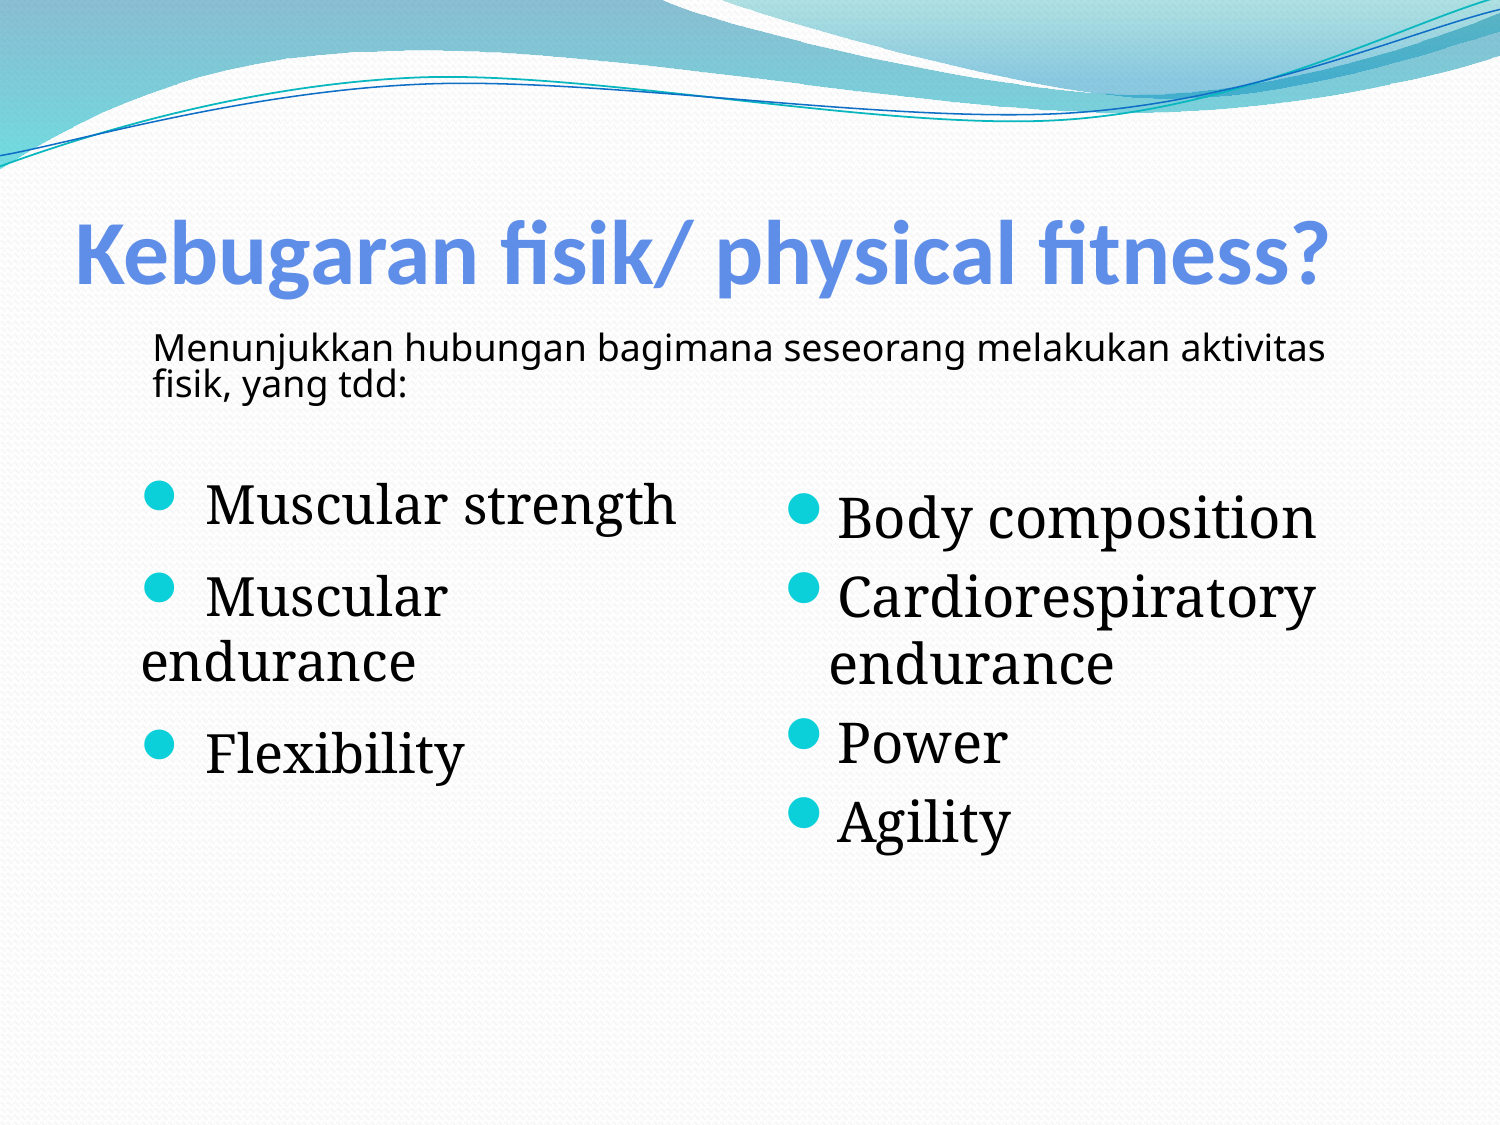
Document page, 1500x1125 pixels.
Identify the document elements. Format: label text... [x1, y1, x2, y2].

title Kebugaran fisik/ physical fitness? [74, 115, 1426, 304]
list Muscular strength Muscular endurance Flexibility [124, 462, 745, 976]
list Body composition Cardiorespiratory endurance Power Agility [768, 474, 1388, 976]
text_box Menunjukkan hubungan bagimana seseorang melakukan aktivitas fisik, yang tdd: [137, 324, 1375, 470]
